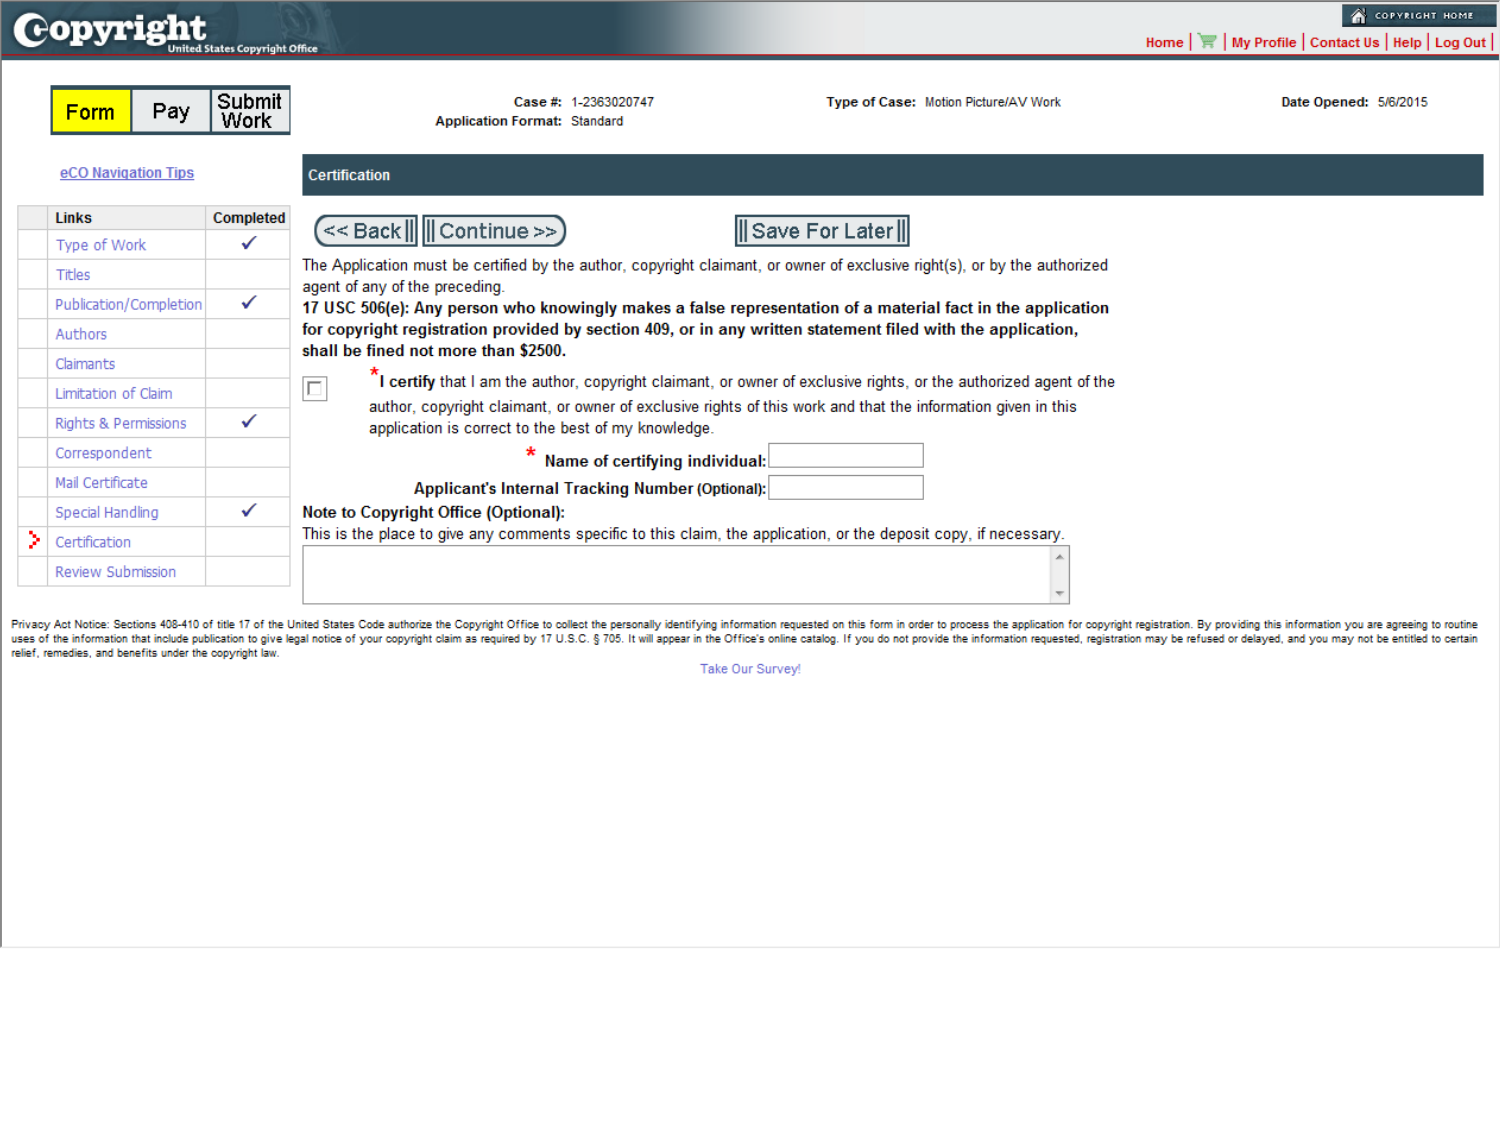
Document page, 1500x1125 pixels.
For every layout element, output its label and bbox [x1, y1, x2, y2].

picture [0, 0, 1500, 950]
